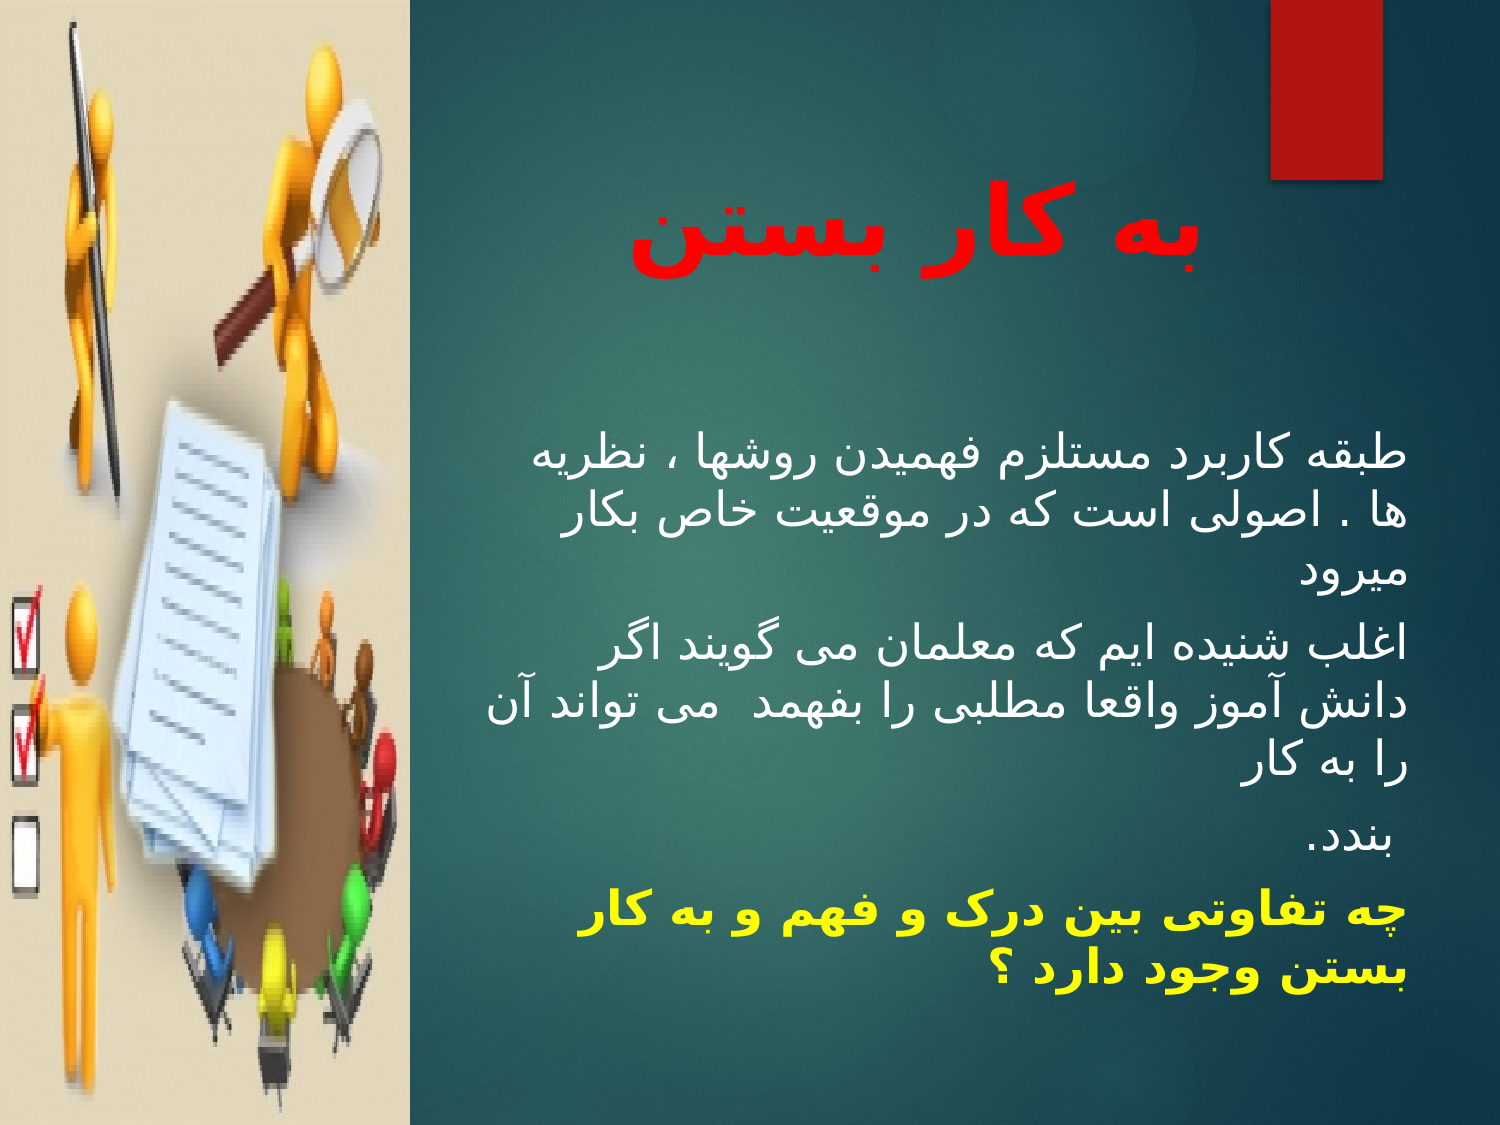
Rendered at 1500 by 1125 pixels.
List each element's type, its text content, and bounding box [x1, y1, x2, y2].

picture [0, 0, 411, 1125]
list طبقه کاربرد مستلزم فهمیدن روشها ، نظریه ها . اصولی است که در موقعیت خاص بکار میرود اغلب شنیده ایم که معلمان می گویند اگر دانش آموز واقعا مطلبی را بفهمد می تواند آن را به کار بندد. چه تفاوتی بین درک و فهم و به کار بستن وجود دارد ؟ [462, 412, 1425, 1005]
title به کار بستن [437, 149, 1363, 283]
